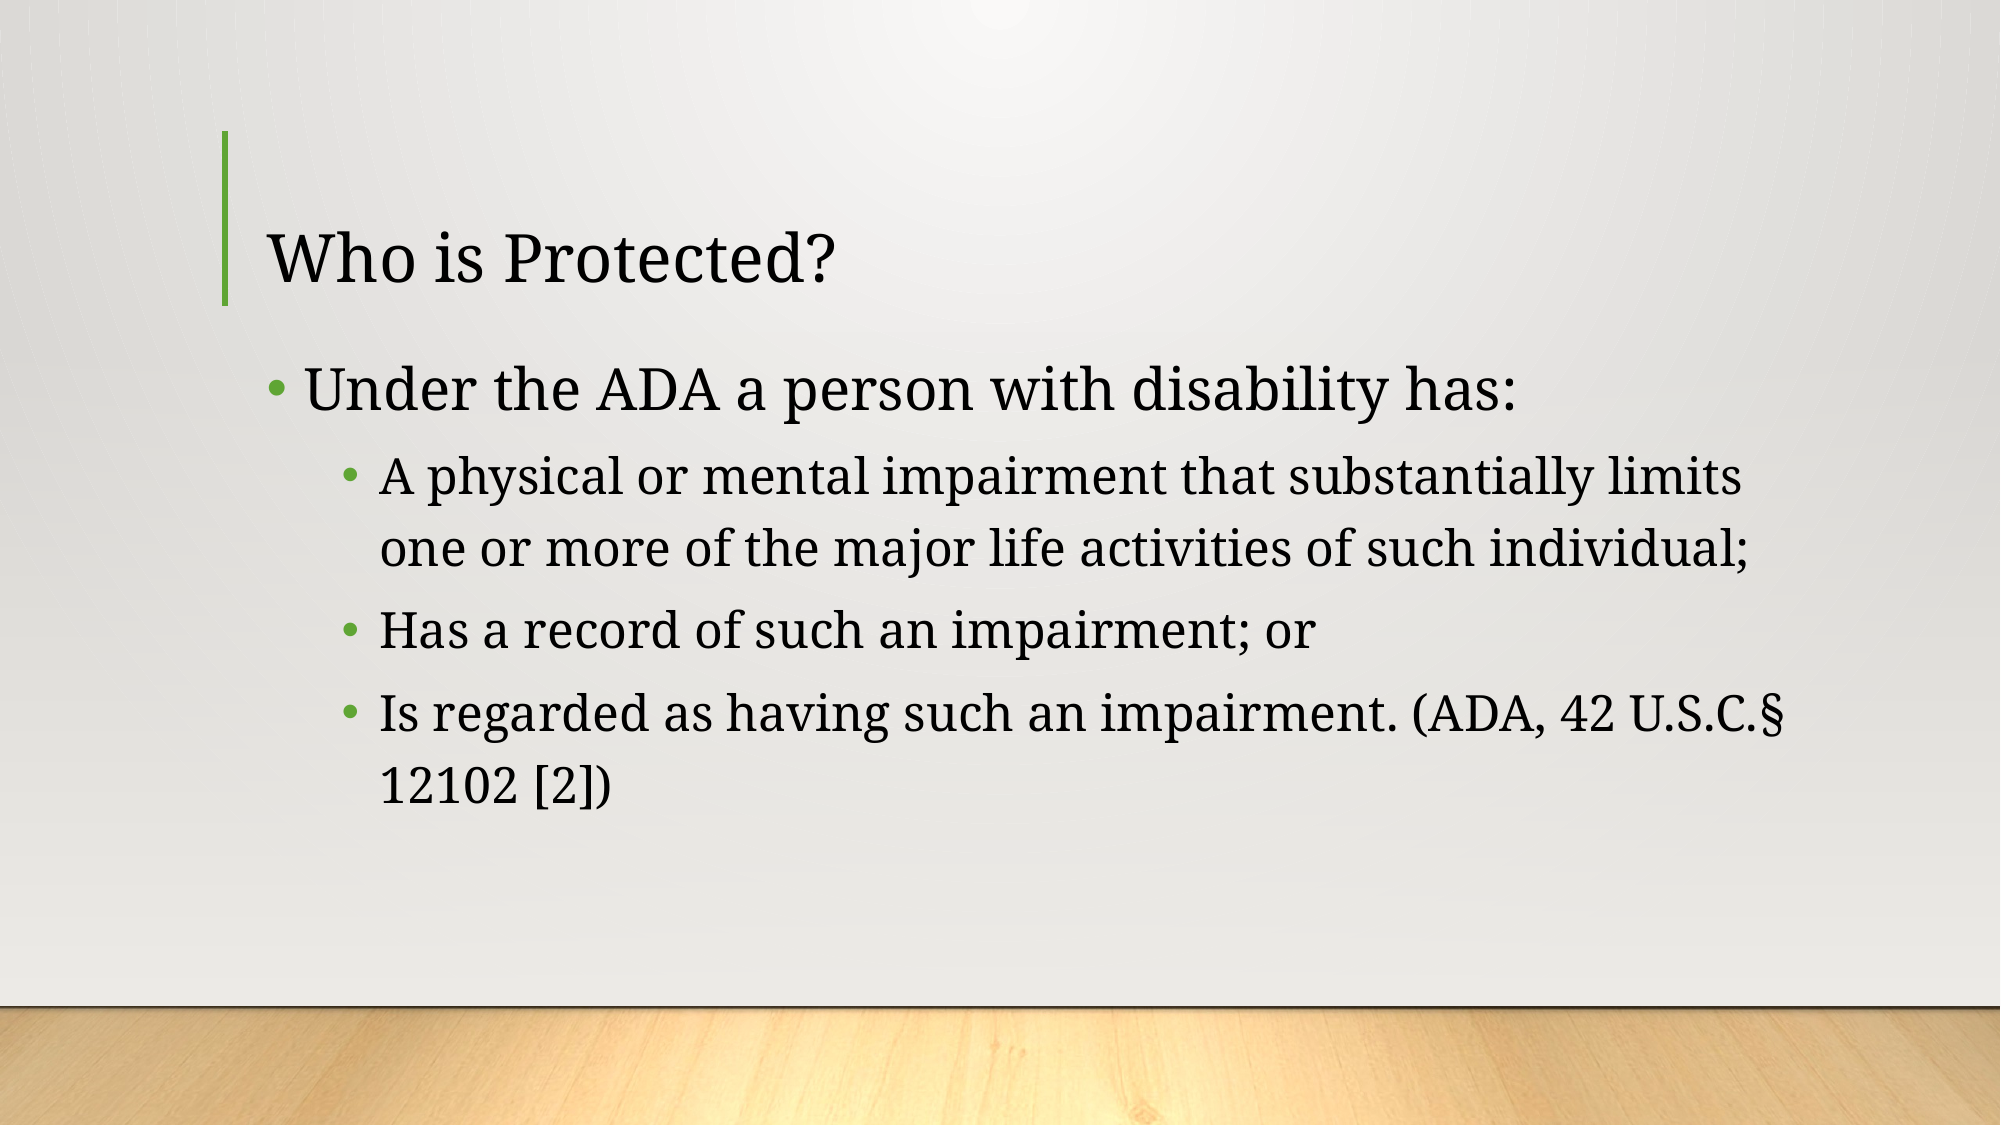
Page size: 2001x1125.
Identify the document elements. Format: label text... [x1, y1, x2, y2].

title Who is Protected? [251, 131, 1814, 305]
list Under the ADA a person with disability has: A physical or mental impairment that substantially limits one or more of the major life activities of such individual; Has a record of such an impairment; or Is regarded as having such an impairment. (ADA, 42 U.S.C.§ 12102 [2]) [251, 330, 1814, 897]
picture [0, 1006, 2000, 1125]
